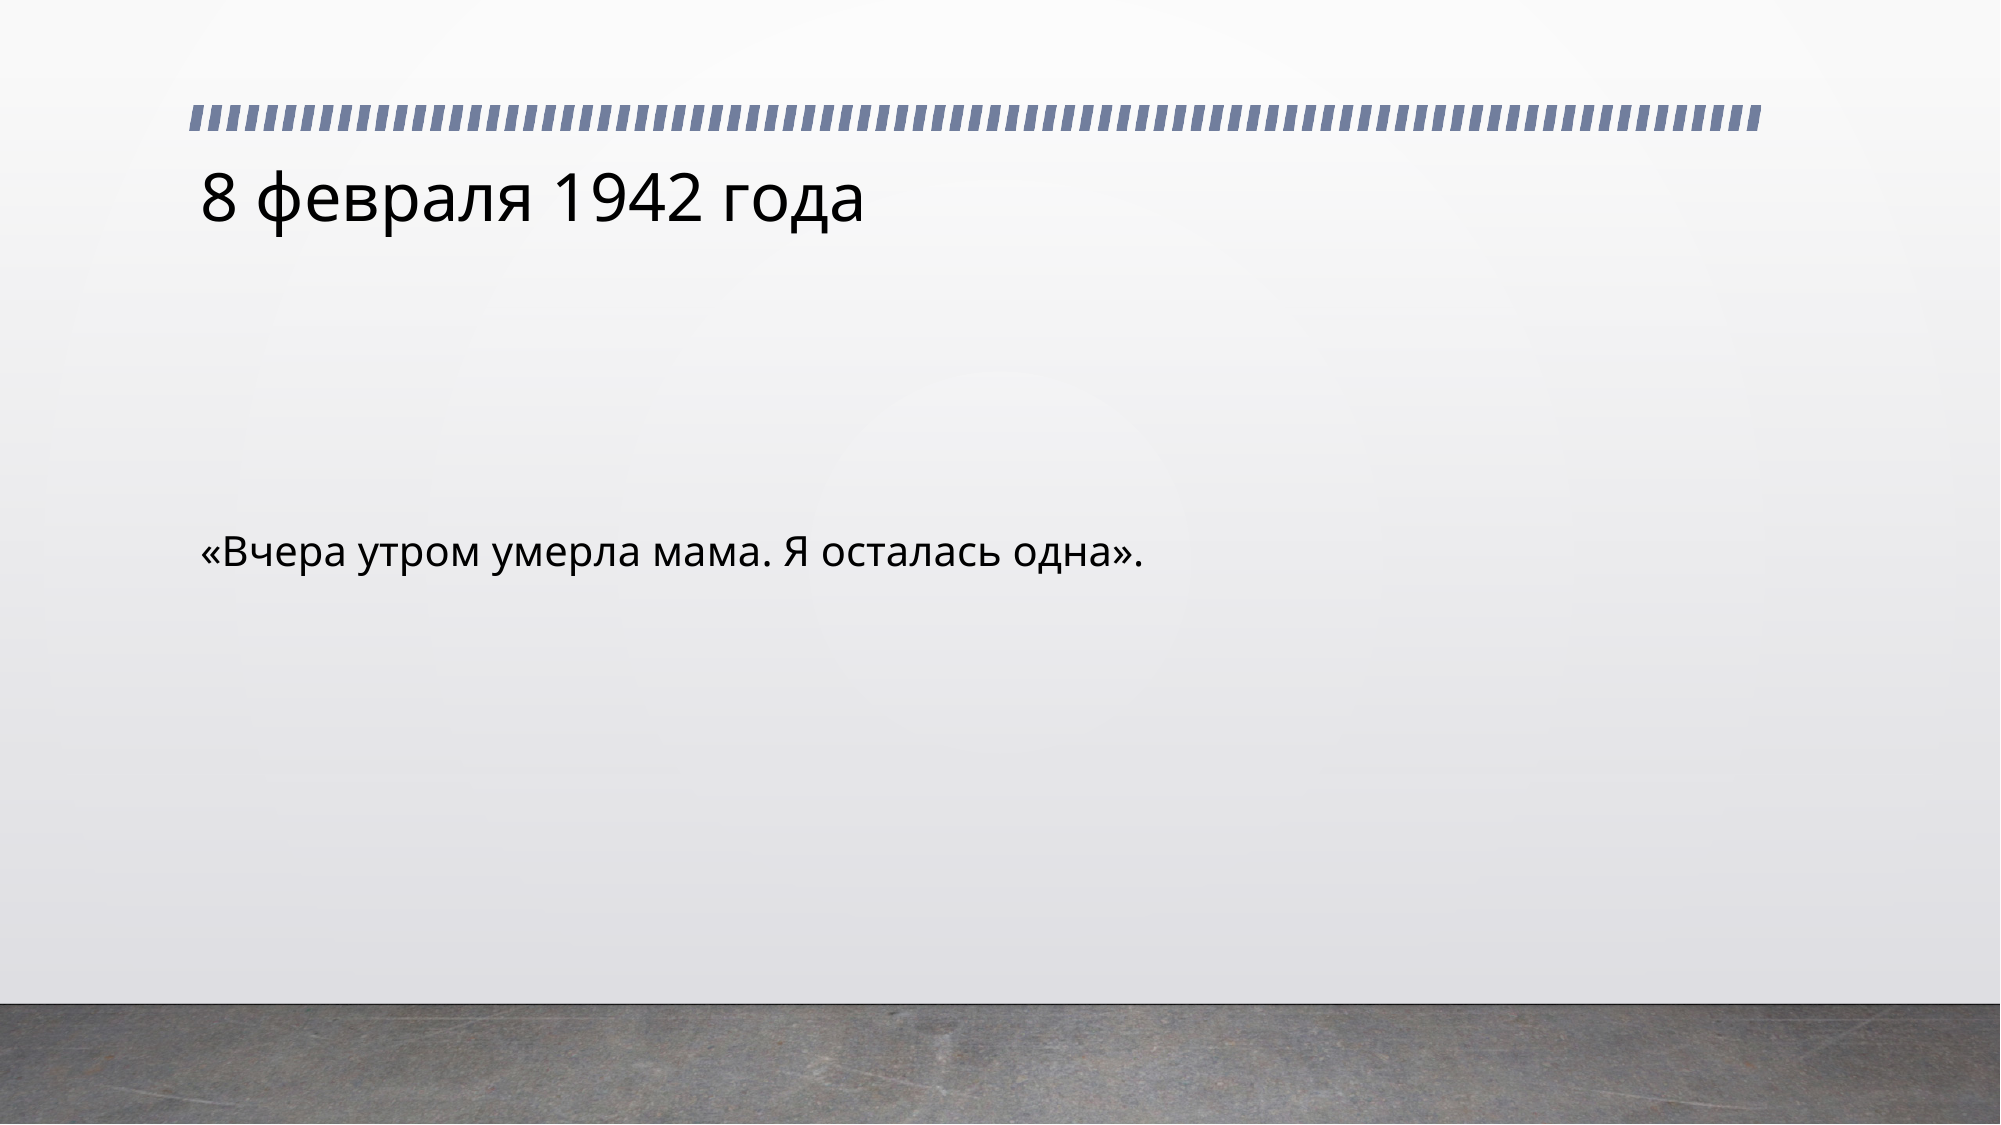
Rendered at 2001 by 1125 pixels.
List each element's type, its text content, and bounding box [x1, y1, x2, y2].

list «Вчера утром умерла мама. Я осталась одна». [185, 275, 1761, 969]
title 8 февраля 1942 года [185, 156, 1761, 250]
picture [0, 1004, 2000, 1124]
